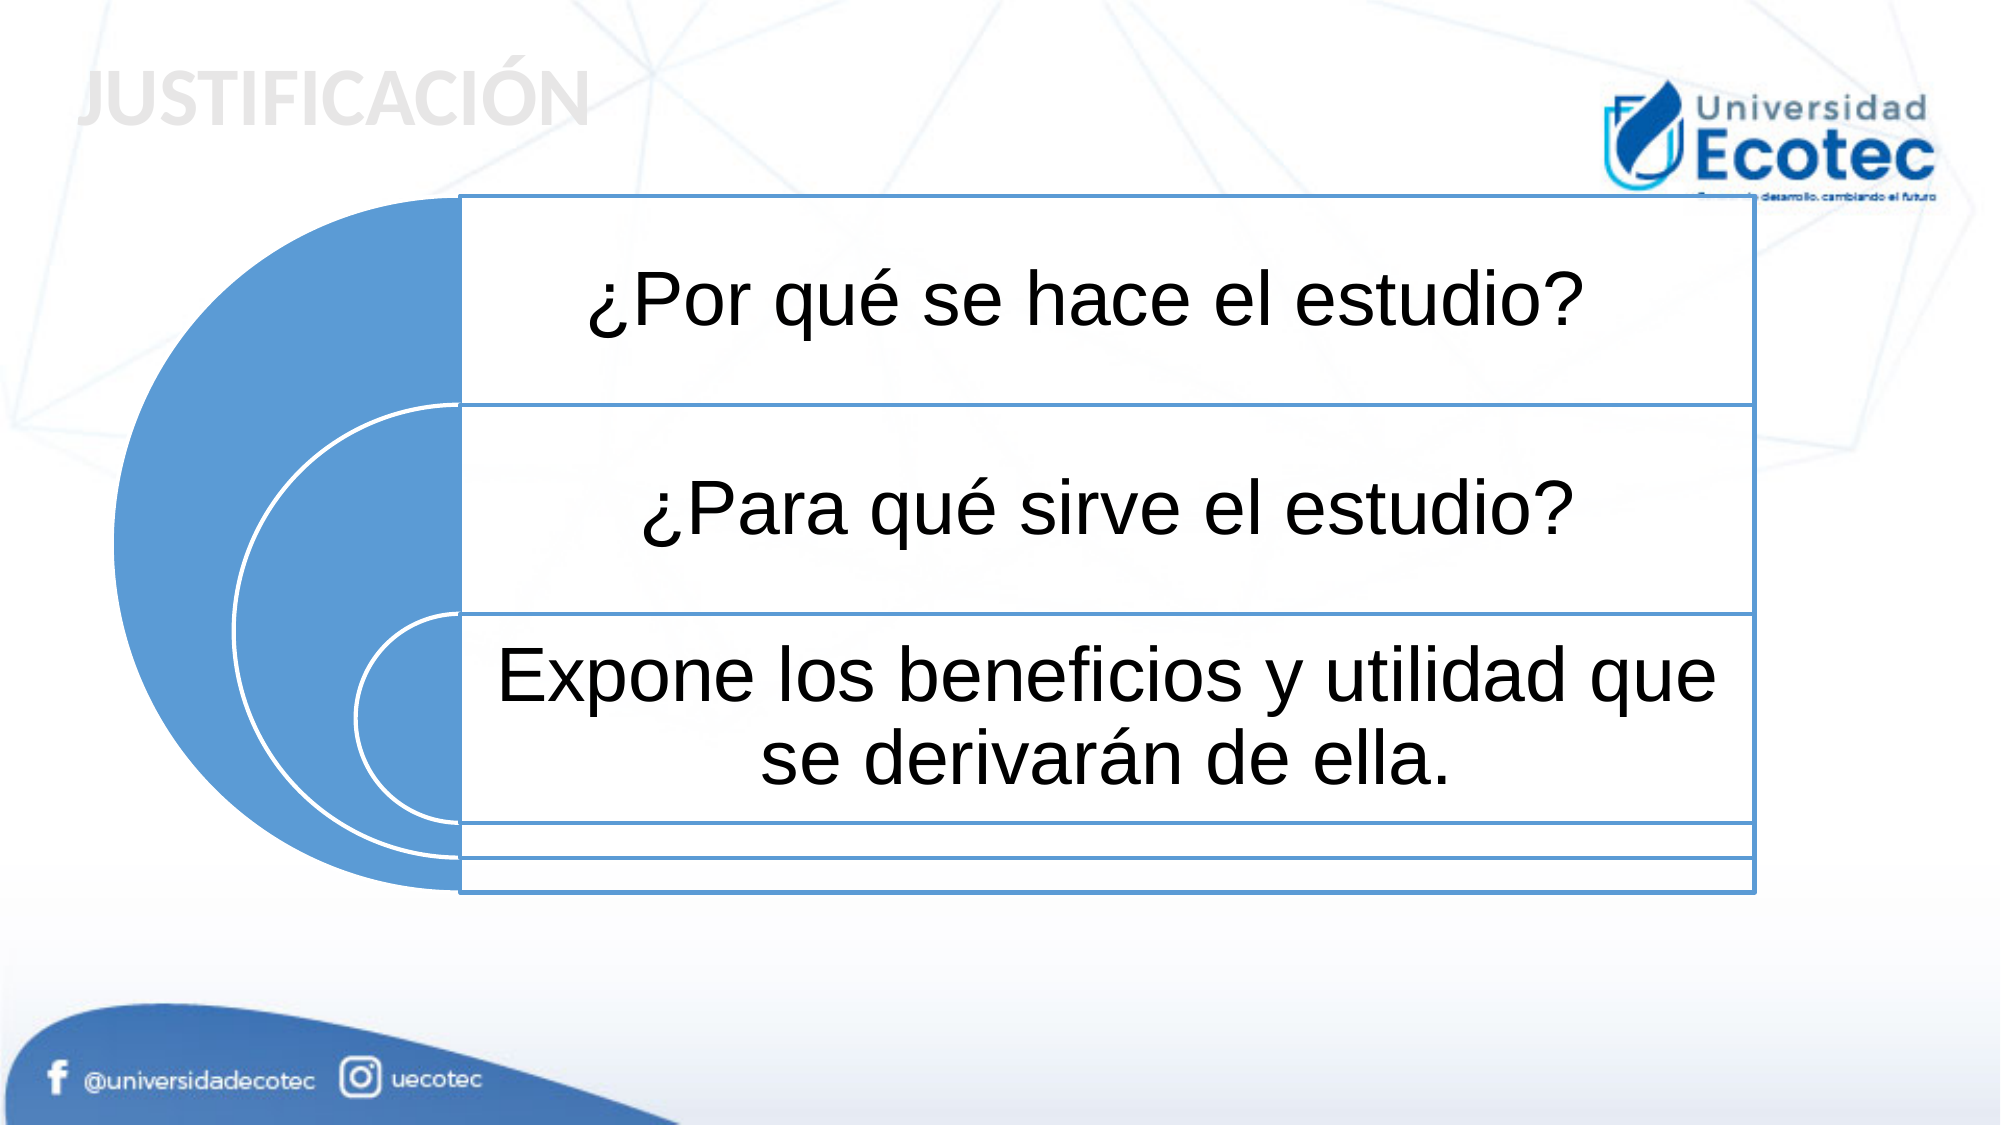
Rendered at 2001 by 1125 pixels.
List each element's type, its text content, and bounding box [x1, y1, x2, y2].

title JUSTIFICACIÓN [62, 40, 1438, 156]
picture [0, 0, 2001, 1125]
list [111, 195, 1755, 893]
